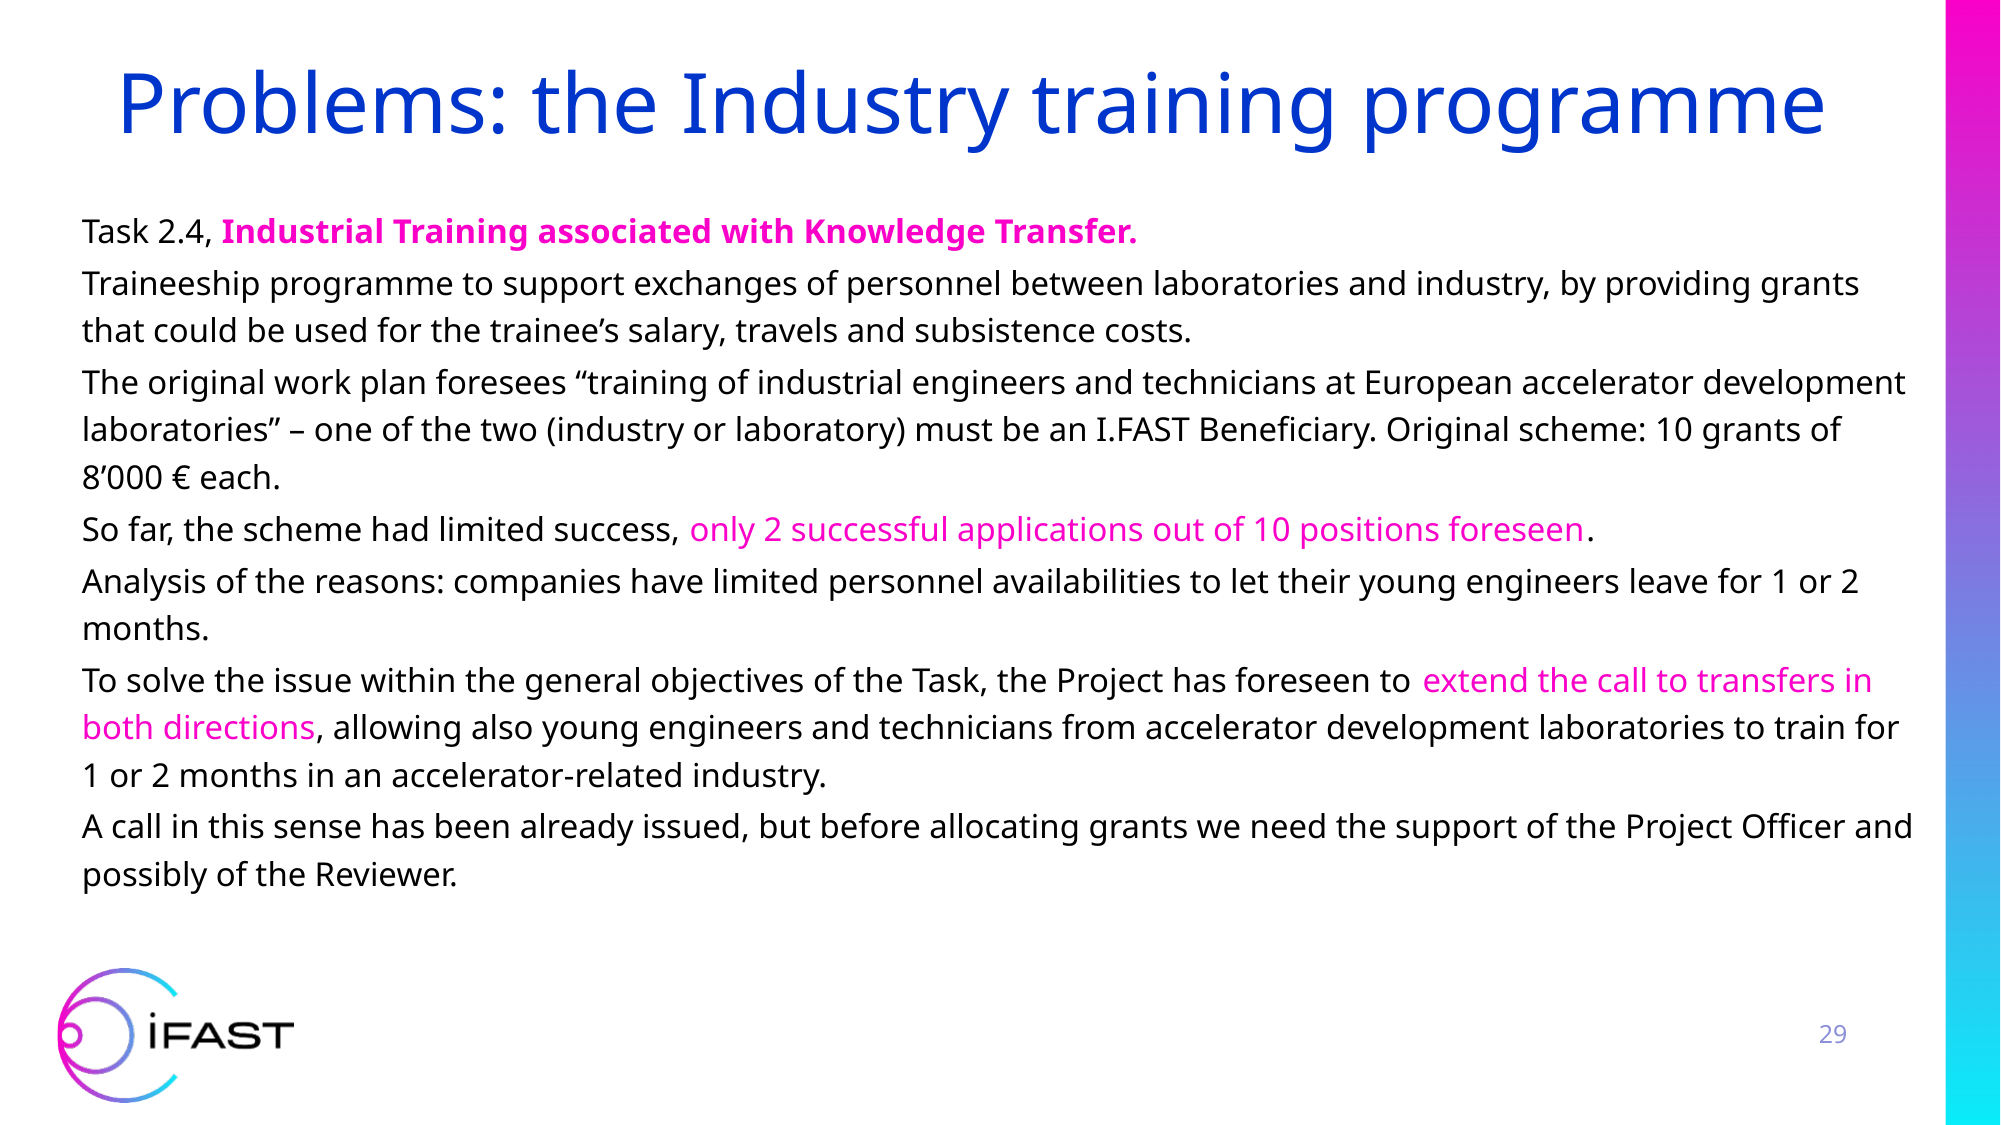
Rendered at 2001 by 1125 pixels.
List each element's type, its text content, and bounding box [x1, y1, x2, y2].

picture [57, 968, 294, 1103]
picture [1946, 0, 2001, 1125]
title Problems: the Industry training programme [101, 31, 1886, 183]
slide_number 29 [1590, 1018, 1863, 1066]
list Task 2.4, Industrial Training associated with Knowledge Transfer. Traineeship programme to support exchanges of personnel between laboratories and industry, by providing grants that could be used for the trainee’s salary, travels and subsistence costs. The original work plan foresees “training of industrial engineers and technicians at European accelerator development laboratories” – one of the two (industry or laboratory) must be an I.FAST Beneficiary. Original scheme: 10 grants of 8’000 € each. So far, the scheme had limited success, only 2 successful applications out of 10 positions foreseen. Analysis of the reasons: companies have limited personnel availabilities to let their young engineers leave for 1 or 2 months. To solve the issue within the general objectives of the Task, the Project has foreseen to extend the call to transfers in both directions, allowing also young engineers and technicians from accelerator development laboratories to train for 1 or 2 months in an accelerator-related industry. A call in this sense has been already issued, but before allocating grants we need the support of the Project Officer and possibly of the Reviewer. [66, 195, 1934, 1018]
